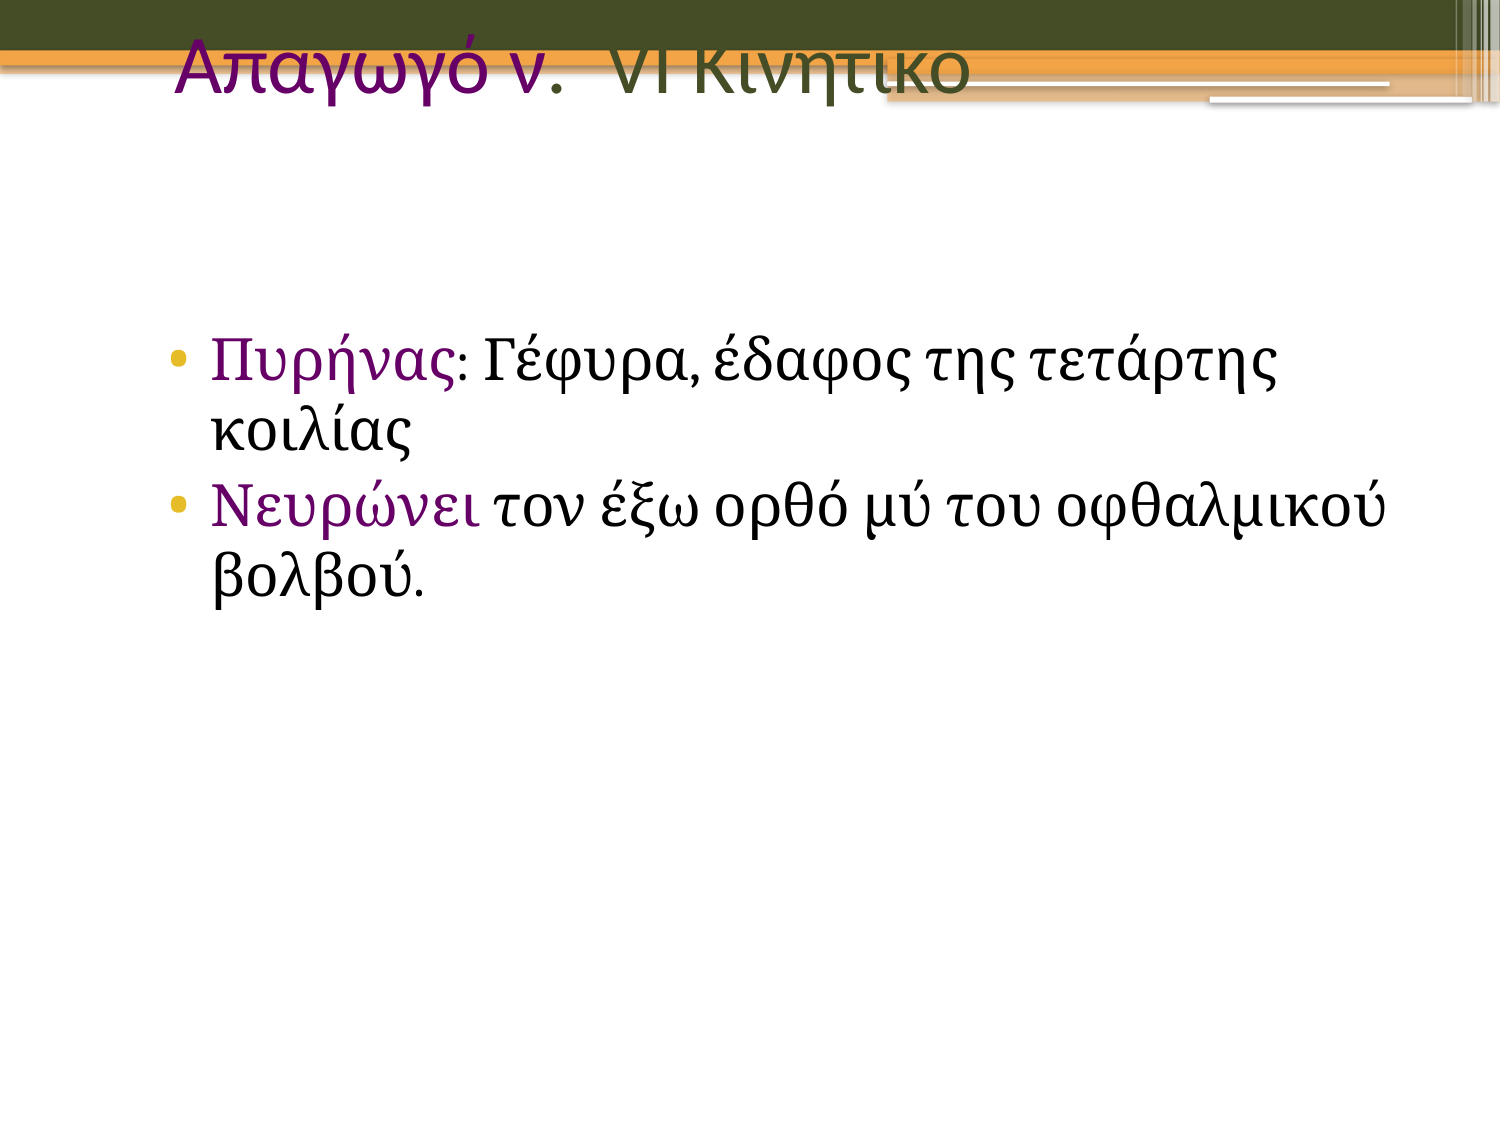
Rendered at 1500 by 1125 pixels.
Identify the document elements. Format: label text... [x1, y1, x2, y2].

list Πυρήνας: Γέφυρα, έδαφος της τετάρτης κοιλίας Νευρώνει τον έξω ορθό μύ του οφθαλμικού βολβού. [135, 314, 1450, 1002]
title Απαγωγό ν. VI Κινητικό [159, 42, 1412, 278]
